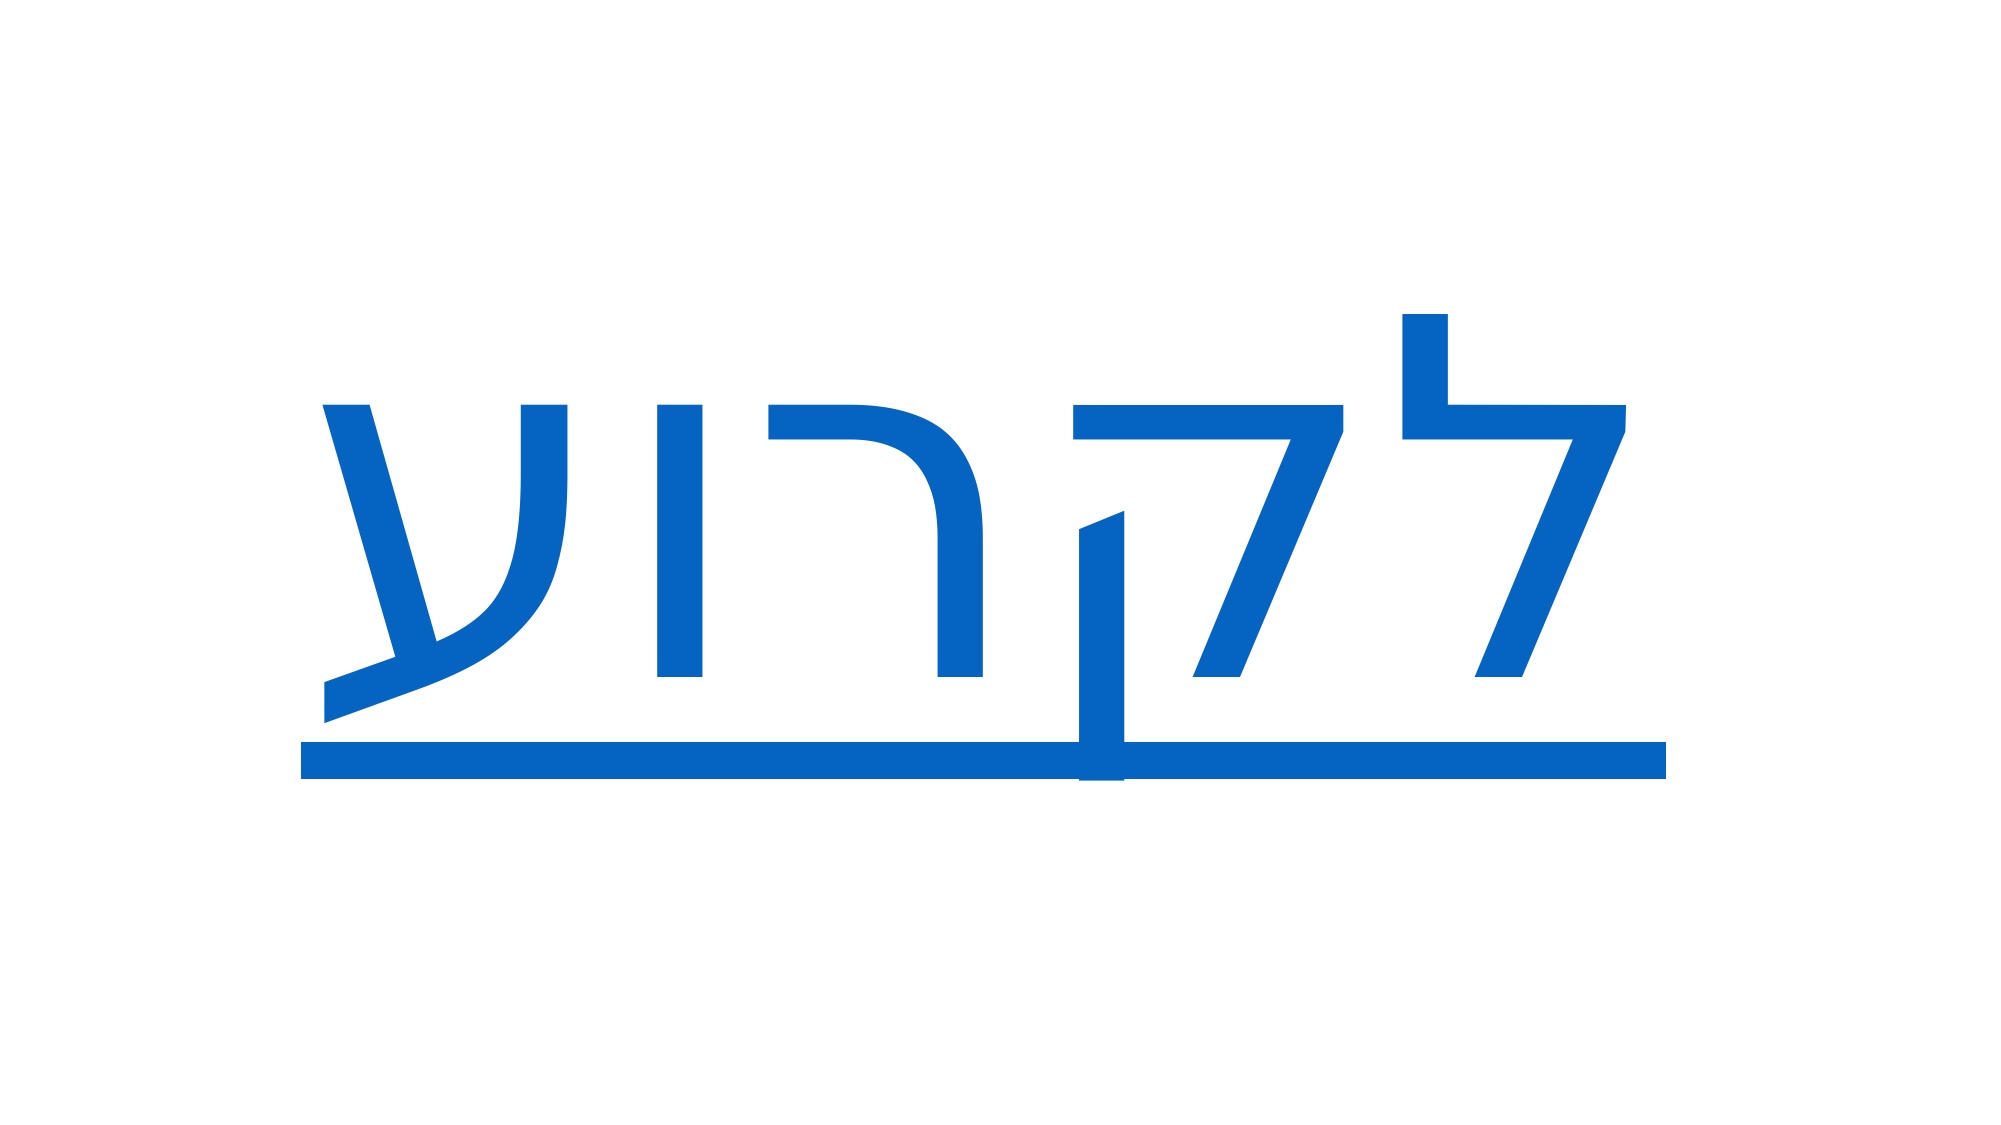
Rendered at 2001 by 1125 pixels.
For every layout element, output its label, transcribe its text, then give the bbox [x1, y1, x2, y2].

text_box לקרוע [172, 172, 1795, 837]
